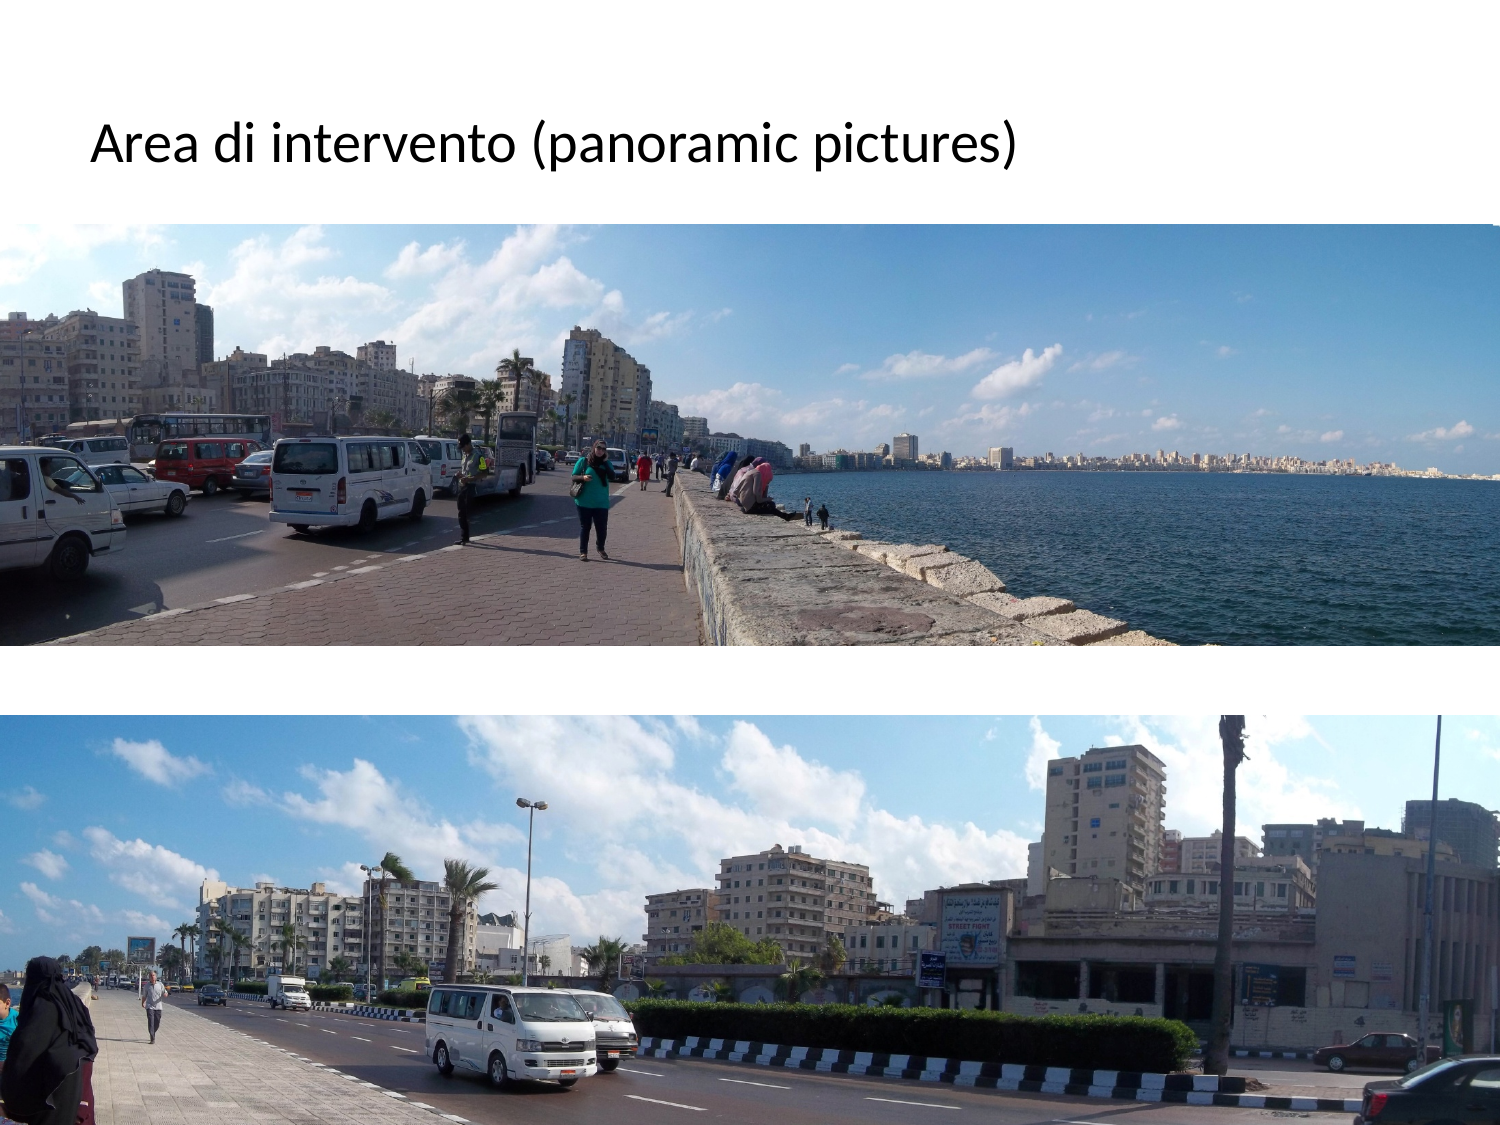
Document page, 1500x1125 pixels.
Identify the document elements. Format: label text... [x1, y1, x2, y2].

title Area di intervento (panoramic pictures) [75, 45, 1425, 222]
picture [0, 223, 1500, 646]
picture [0, 714, 1500, 1125]
picture [0, 1042, 6, 1050]
